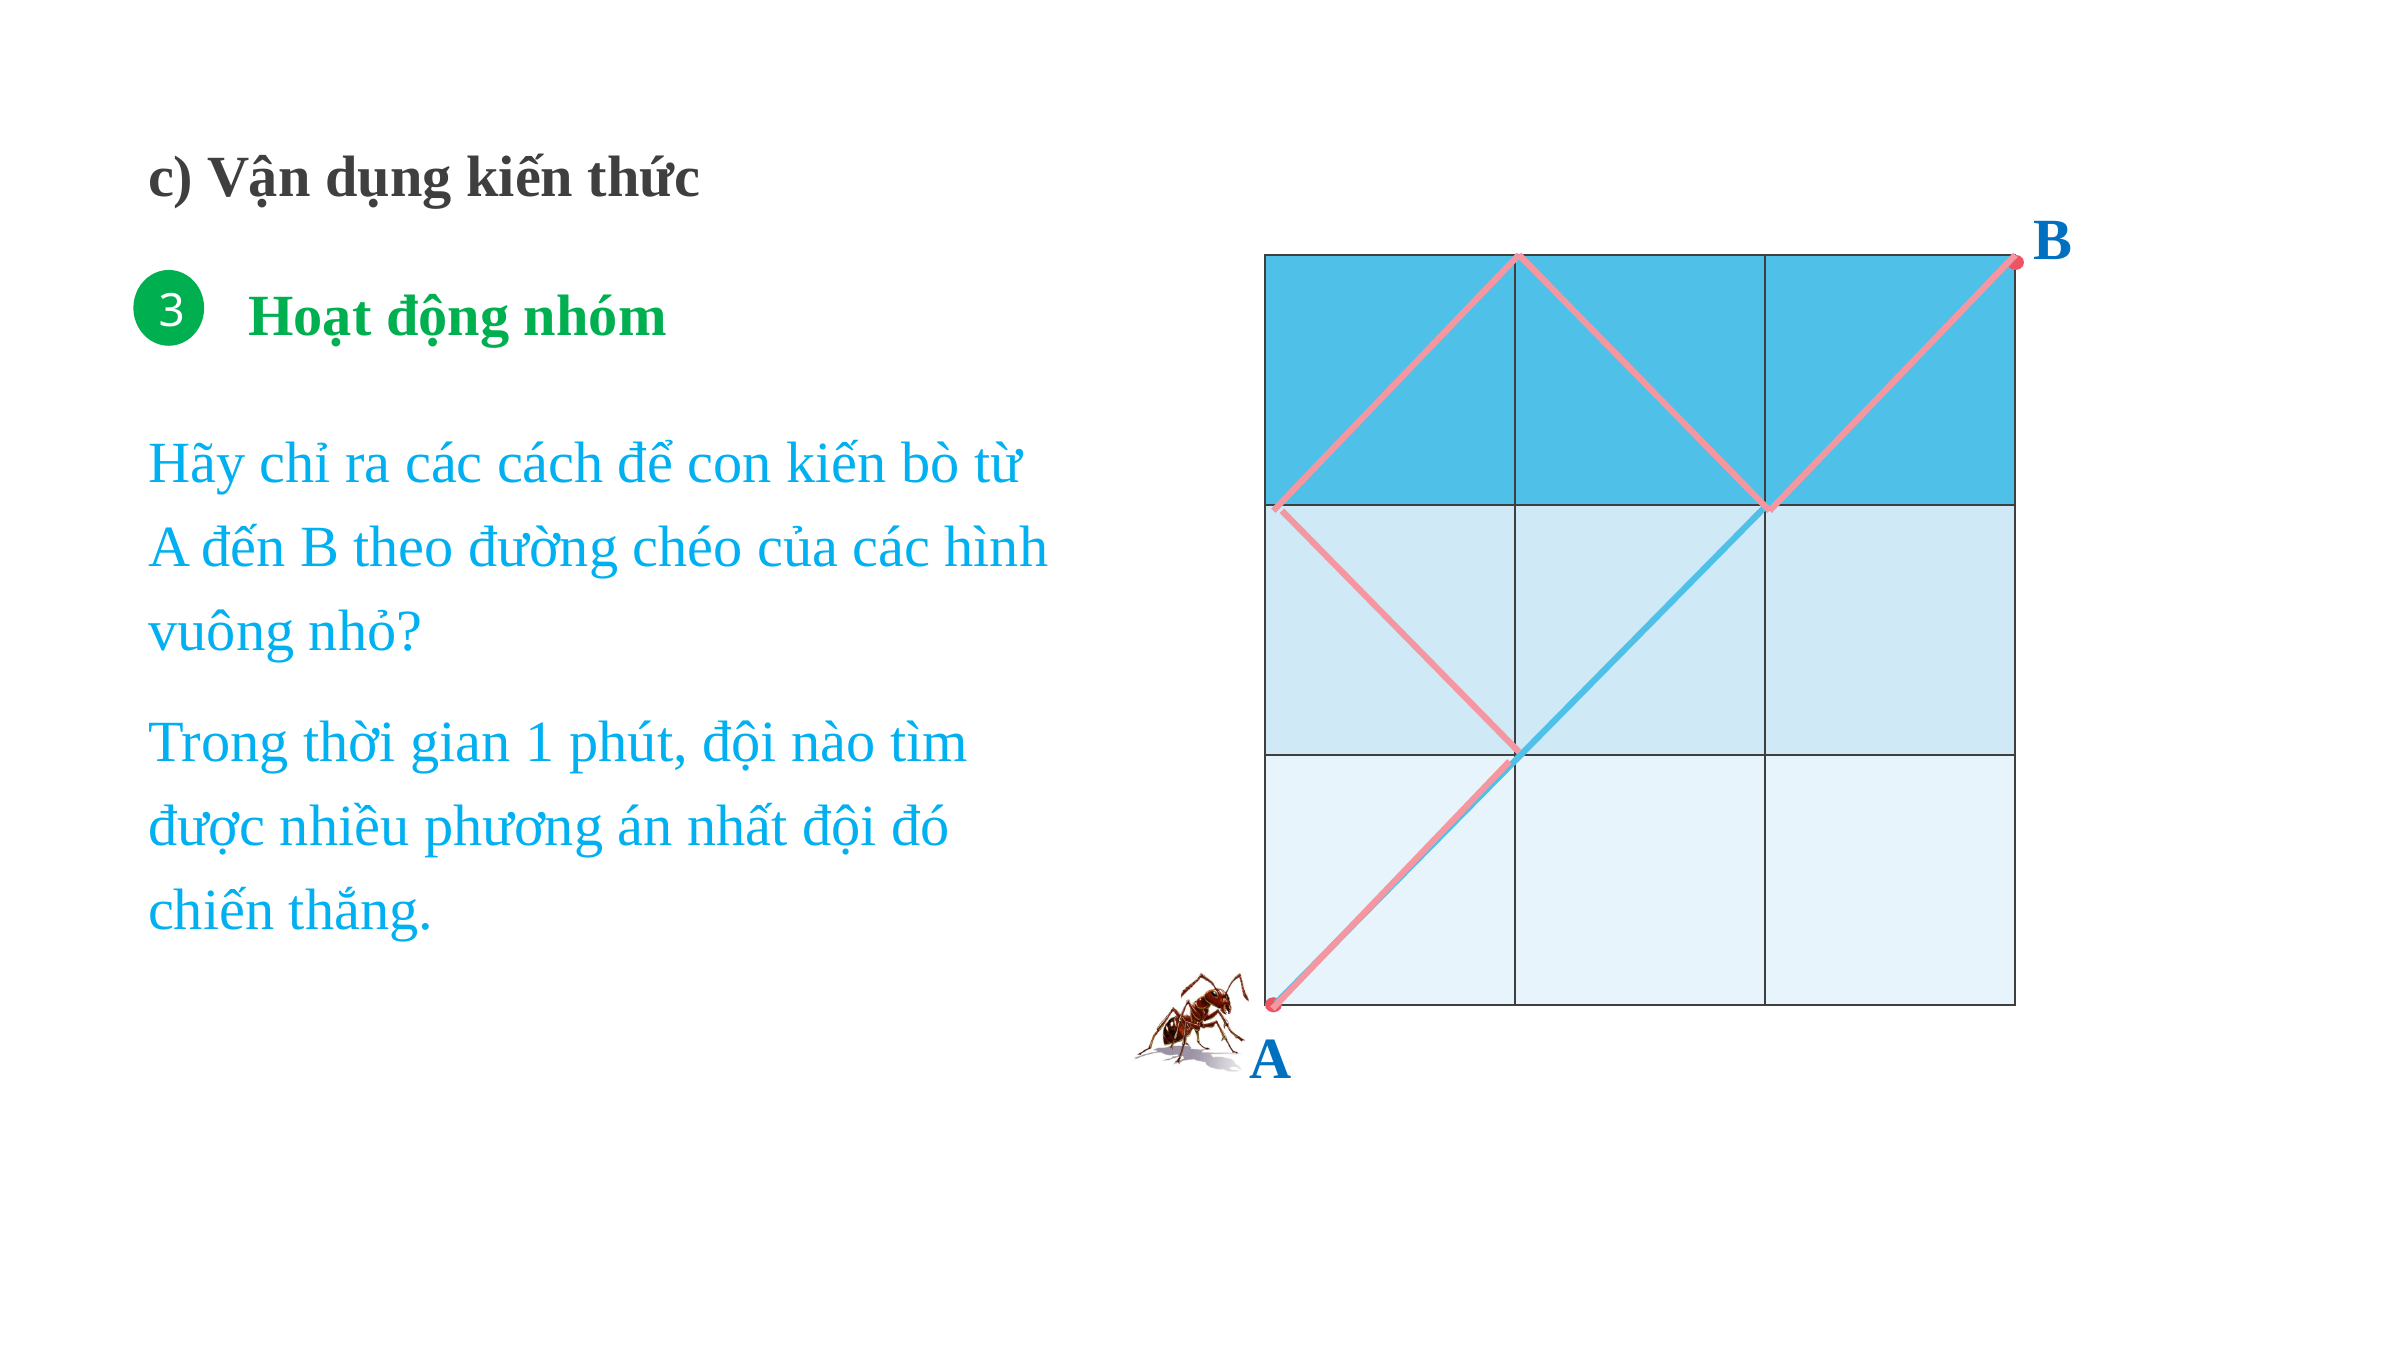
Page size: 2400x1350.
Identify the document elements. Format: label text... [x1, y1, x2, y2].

text_box 3 [133, 269, 205, 346]
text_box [1272, 761, 1510, 1009]
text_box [1769, 254, 2016, 511]
table_header [1266, 256, 1270, 504]
text_box Hãy chỉ ra các cách để con kiến bò từ A đến B theo đường chéo của các hình vuông nhỏ? [133, 402, 1068, 670]
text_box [1281, 519, 1520, 753]
text_box B [2018, 193, 2110, 279]
text_box Hoạt động nhóm [233, 270, 940, 355]
text_box c) Vận dụng kiến thức [133, 130, 749, 216]
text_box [1518, 254, 1768, 511]
text_box A [1234, 1012, 1326, 1098]
table_cell [1266, 506, 1270, 754]
text_box Trong thời gian 1 phút, đội nào tìm được nhiều phương án nhất đội đó chiến thắng. [133, 681, 1068, 949]
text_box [1513, 519, 2010, 1004]
picture [1133, 969, 1252, 1078]
table_cell [1266, 756, 1270, 1000]
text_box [1273, 254, 1517, 511]
